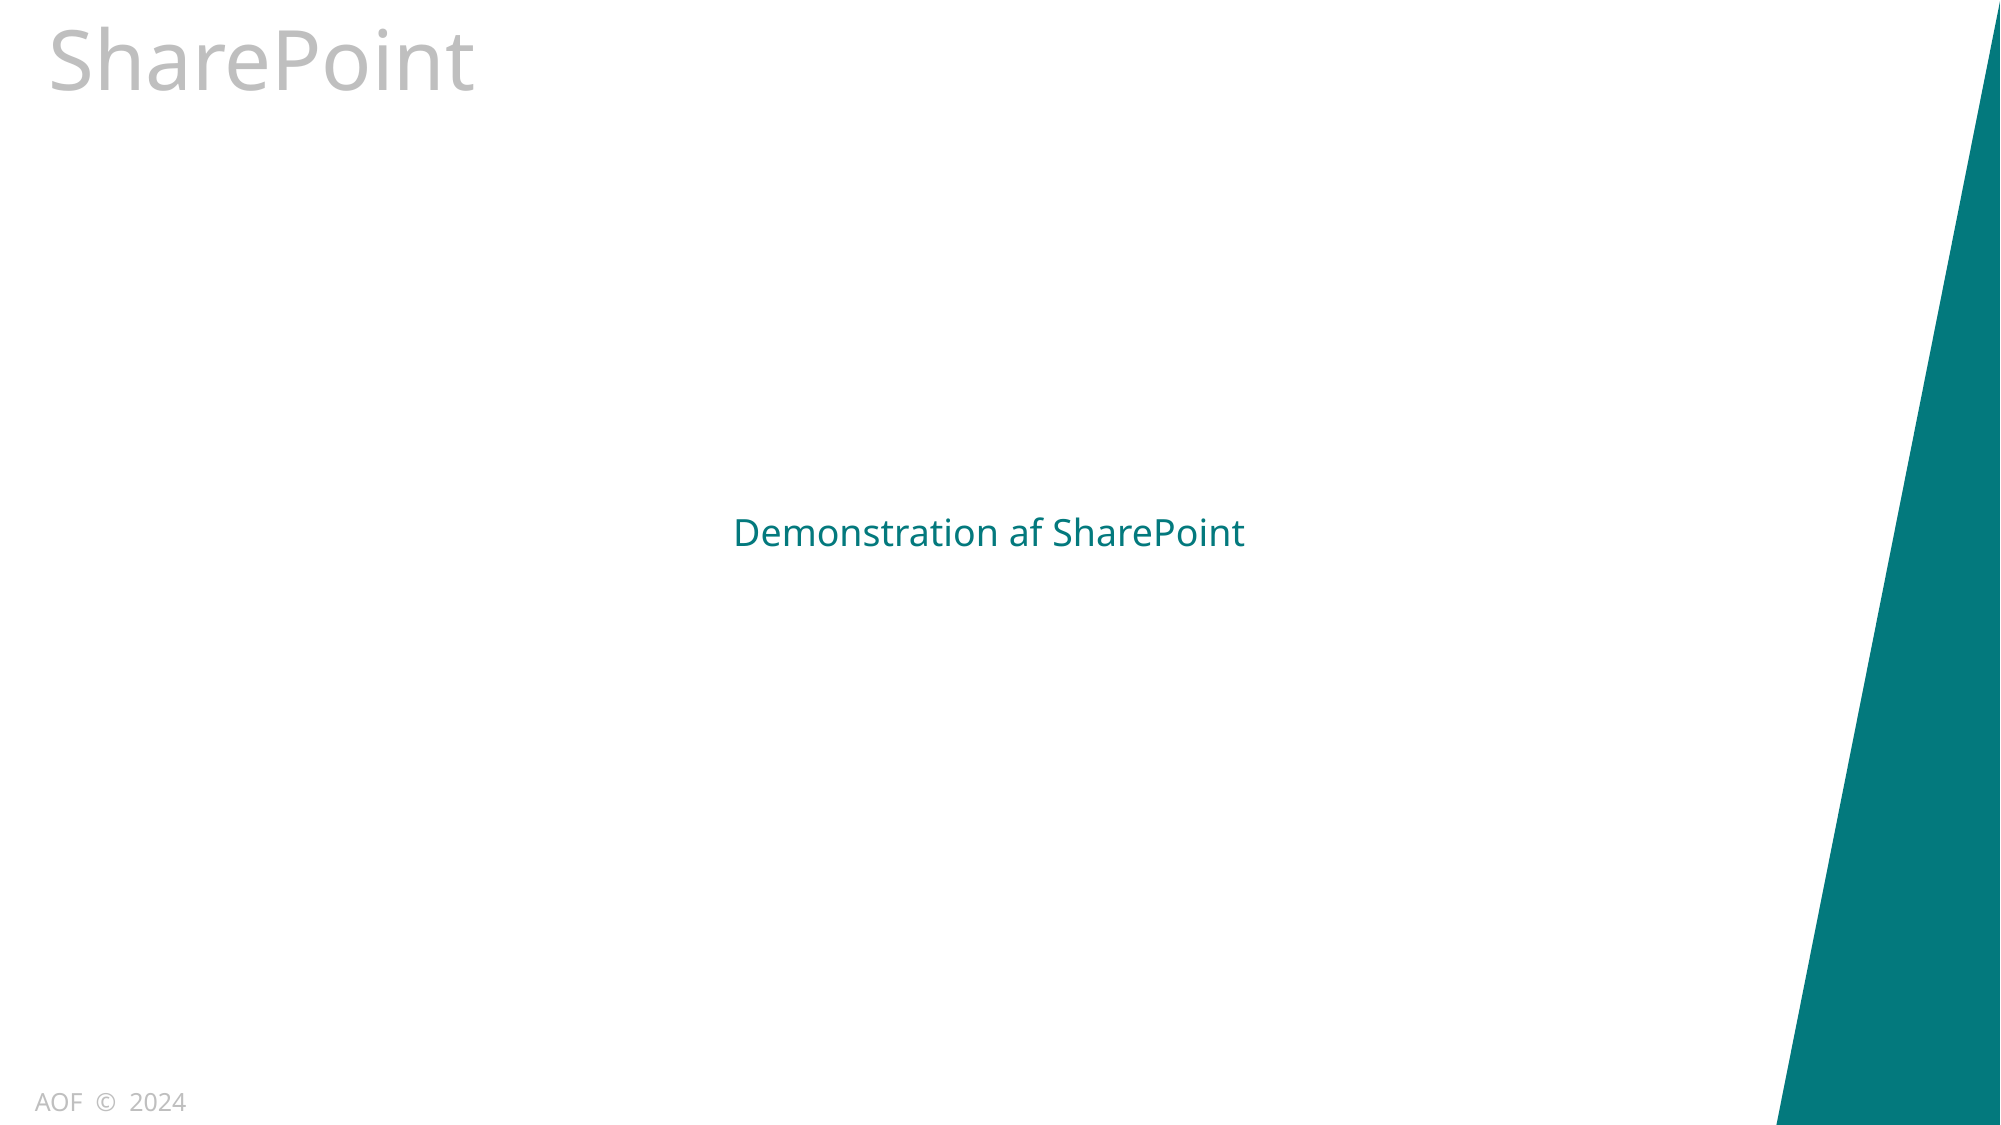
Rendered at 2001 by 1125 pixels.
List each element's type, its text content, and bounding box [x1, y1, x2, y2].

text_box SharePoint [33, 0, 597, 115]
text_box AOF © 2024 [0, 1079, 239, 1125]
text_box Demonstration af SharePoint [718, 501, 1282, 562]
text_box [1774, 0, 2000, 1125]
